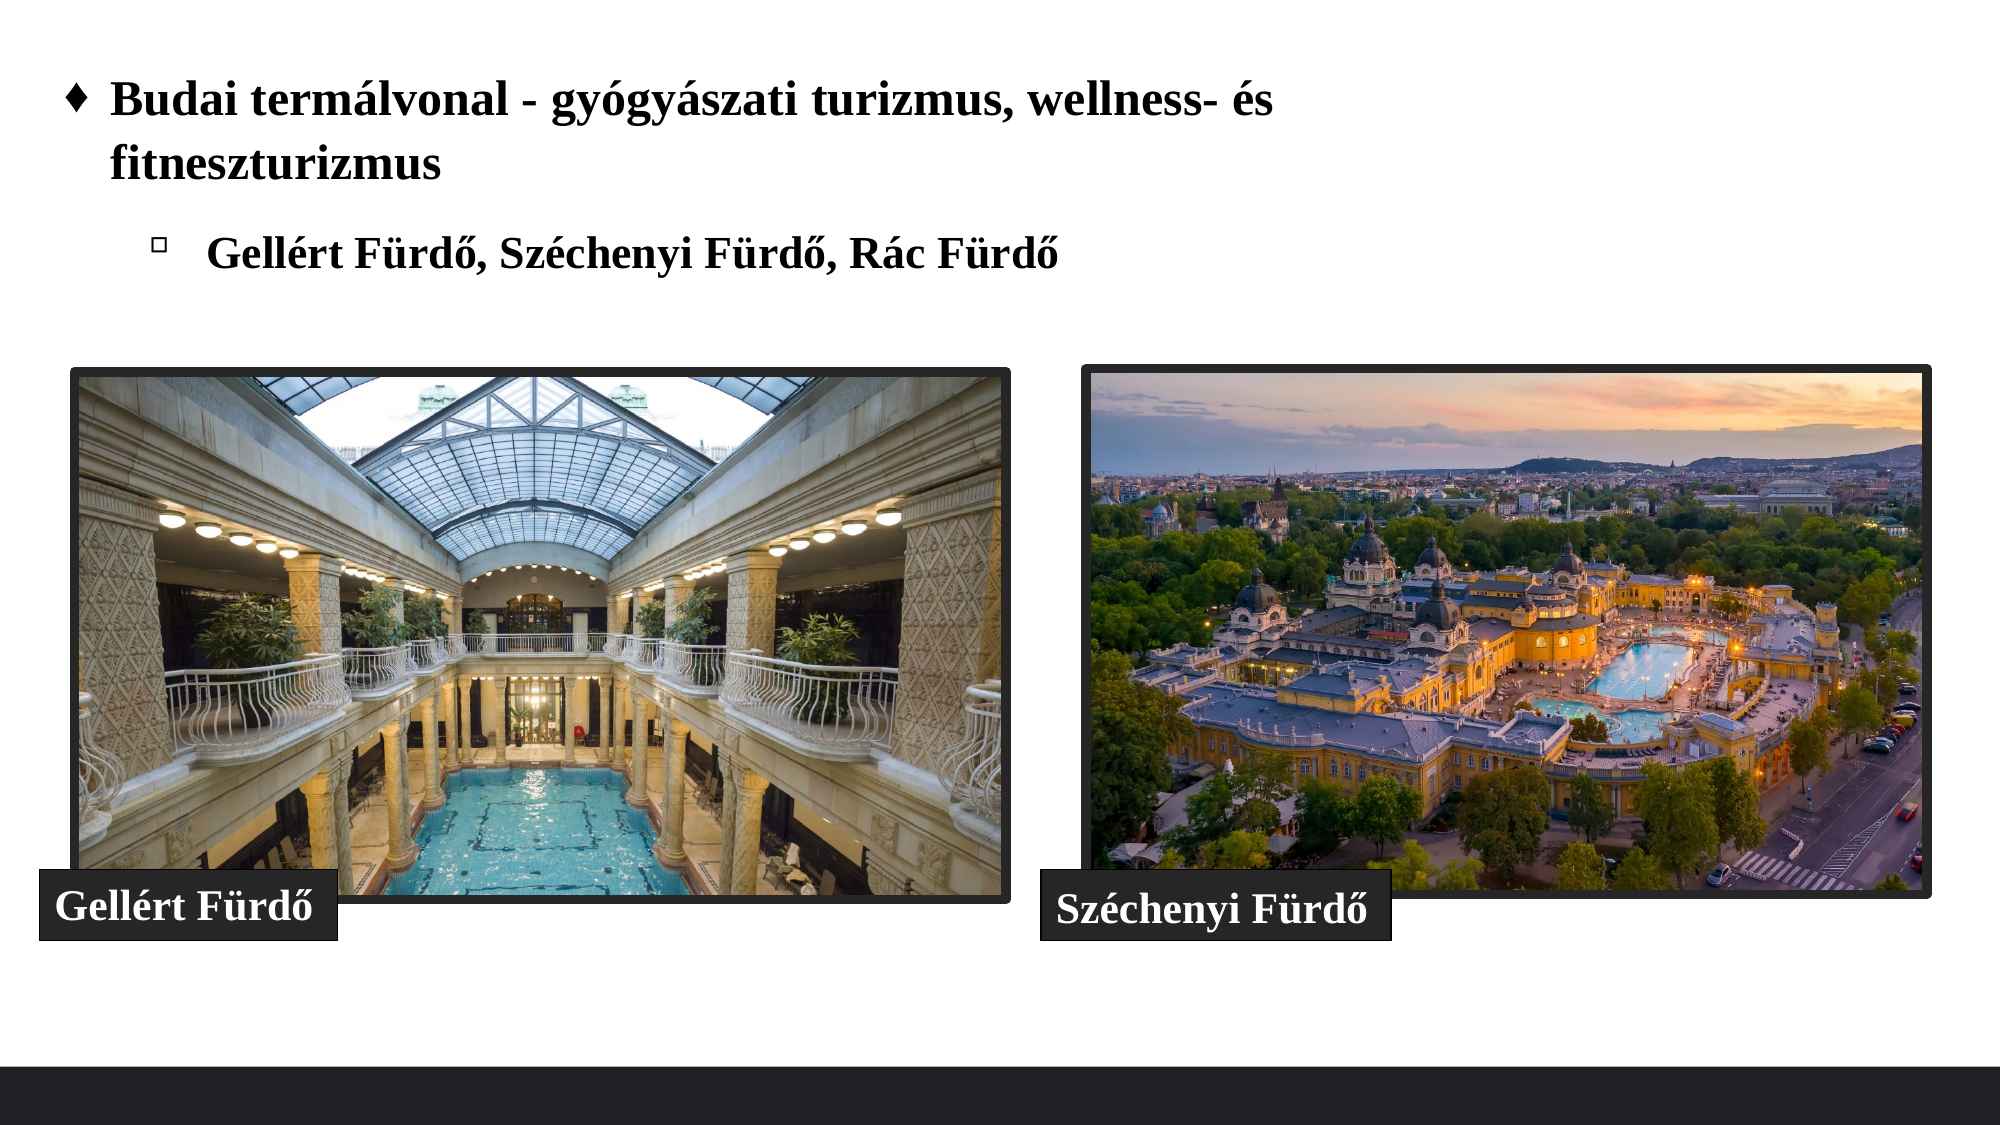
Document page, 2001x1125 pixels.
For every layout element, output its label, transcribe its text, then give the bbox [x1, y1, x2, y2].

text_box [0, 1066, 2000, 1125]
text_box Széchenyi Fürdő [1041, 872, 1556, 940]
text_box Budai termálvonal - gyógyászati turizmus, wellness- és fitneszturizmus Gellért Fürdő, Széchenyi Fürdő, Rác Fürdő [39, 54, 1370, 374]
text_box Gellért Fürdő [39, 869, 406, 937]
picture [74, 371, 1007, 898]
text_box [39, 937, 338, 941]
picture [1085, 368, 1928, 895]
text_box [1040, 869, 1391, 941]
